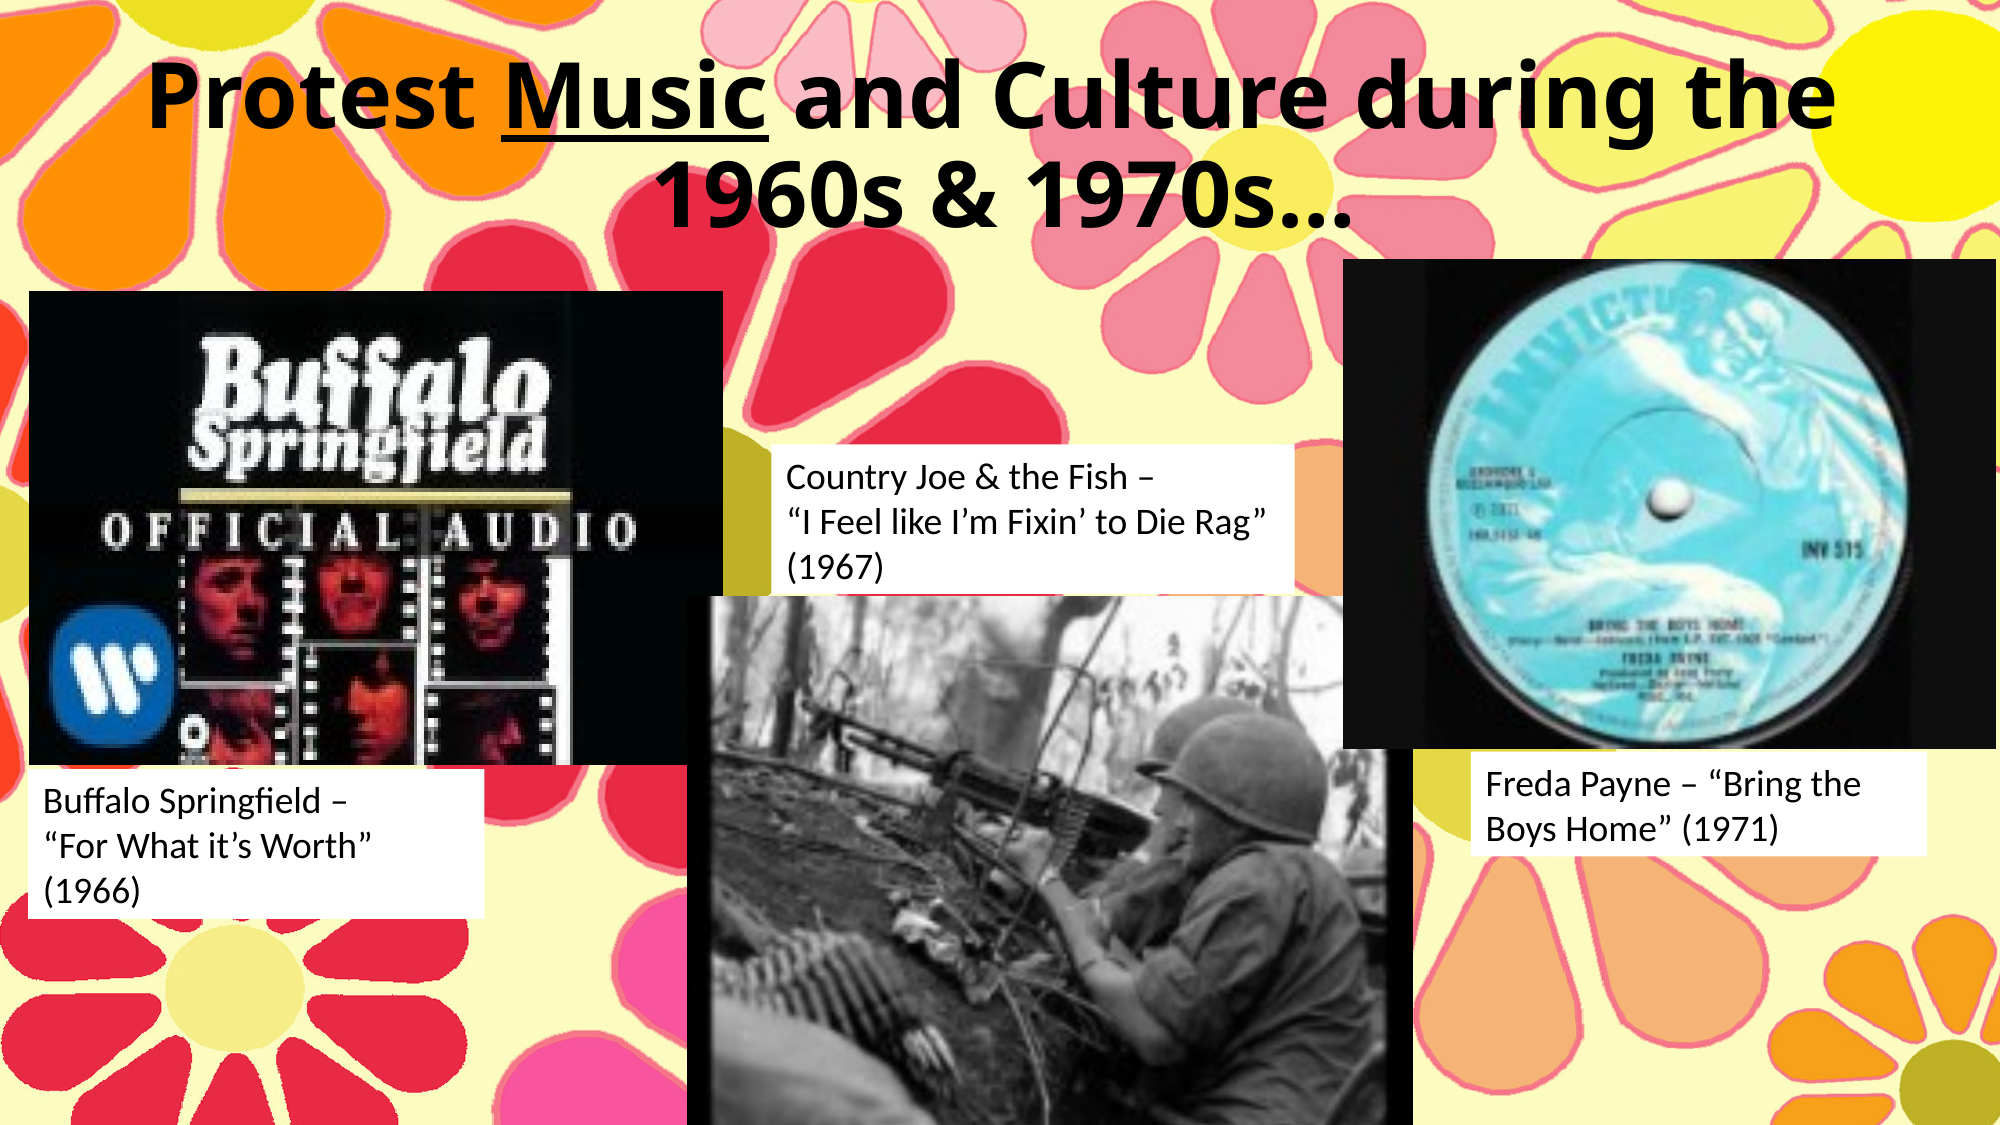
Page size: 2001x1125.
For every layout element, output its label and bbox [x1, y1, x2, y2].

text_box [1342, 259, 1996, 750]
text_box [686, 595, 1414, 1125]
text_box [28, 291, 724, 765]
picture [0, 0, 2000, 1125]
